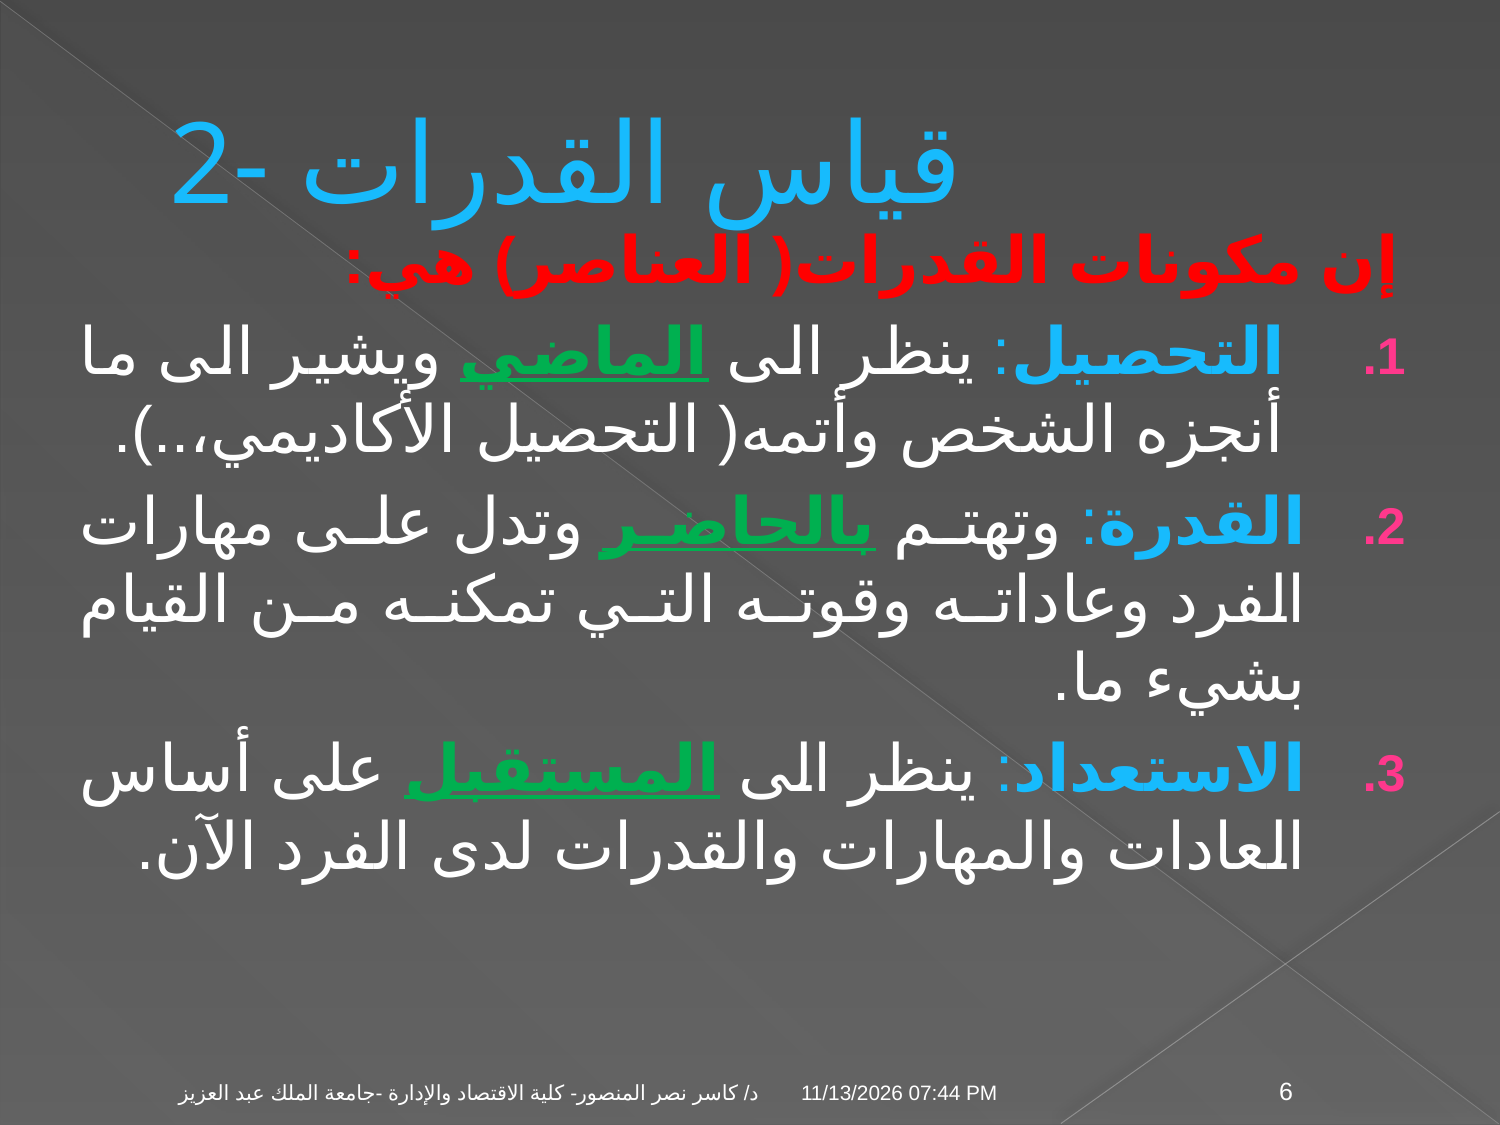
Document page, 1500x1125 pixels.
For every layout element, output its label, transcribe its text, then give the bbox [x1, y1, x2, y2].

slide_number 6 [1245, 1063, 1328, 1113]
slide_number 04 تشرين الثاني، 09 [786, 1062, 1136, 1113]
footer د/ كاسر نصر المنصور- كلية الاقتصاد والإدارة -جامعة الملك عبد العزيز [75, 1063, 774, 1113]
list إن مكونات القدرات( العناصر) هي: التحصيل: ينظر الى الماضي ويشير الى ما أنجزه الشخص وأتمه( التحصيل الأكاديمي،..). القدرة: وتهتم بالحاضر وتدل على مهارات الفرد وعاداته وقوته التي تمكنه من القيام بشيء ما. الاستعداد: ينظر الى المستقبل على أساس العادات والمهارات والقدرات لدى الفرد الآن. [64, 210, 1415, 1000]
title 2- قياس القدرات [75, 43, 1425, 274]
